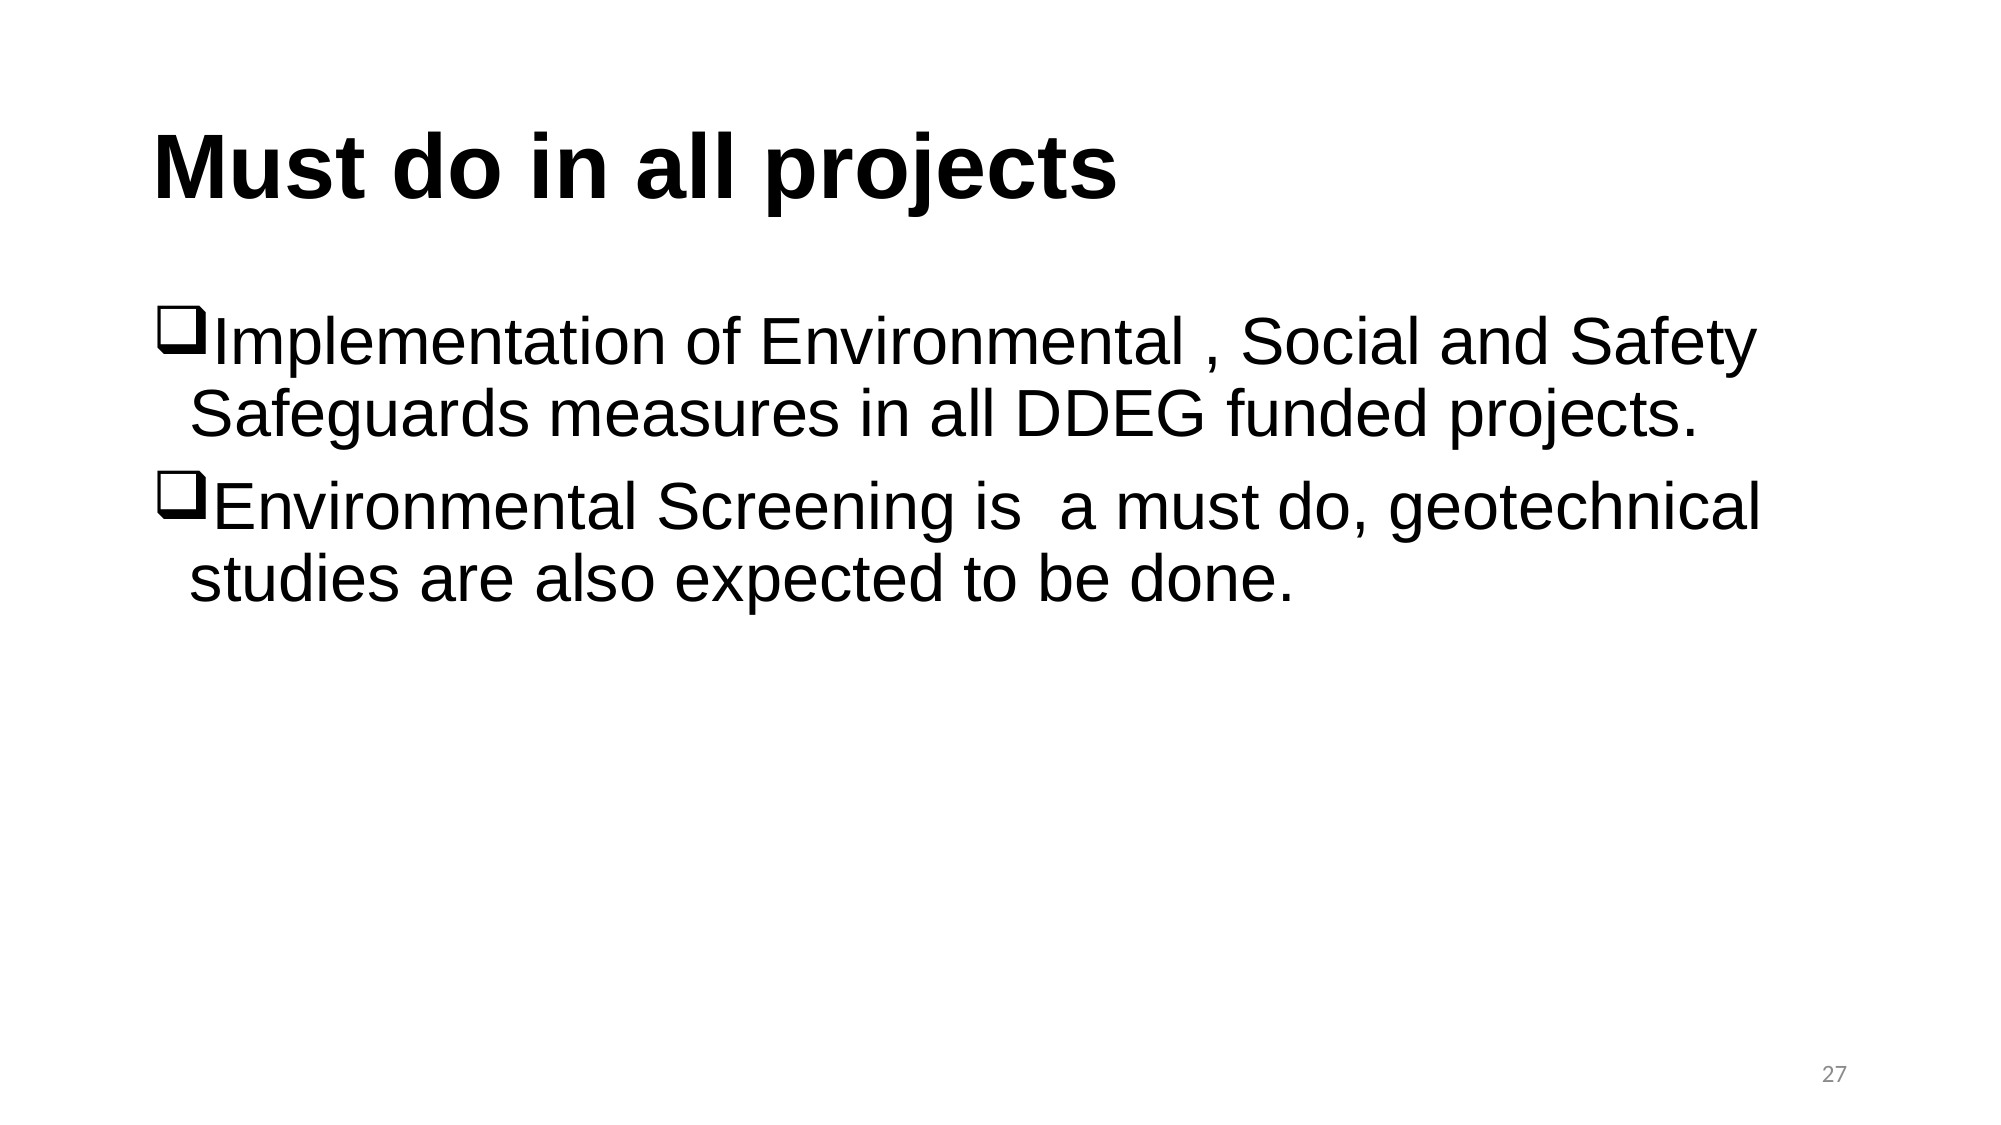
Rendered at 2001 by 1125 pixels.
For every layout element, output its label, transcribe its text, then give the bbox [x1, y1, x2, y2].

slide_number 27 [1412, 1042, 1863, 1103]
list Implementation of Environmental , Social and Safety Safeguards measures in all DDEG funded projects. Environmental Screening is a must do, geotechnical studies are also expected to be done. [137, 299, 1863, 1014]
title Must do in all projects [137, 59, 1863, 278]
